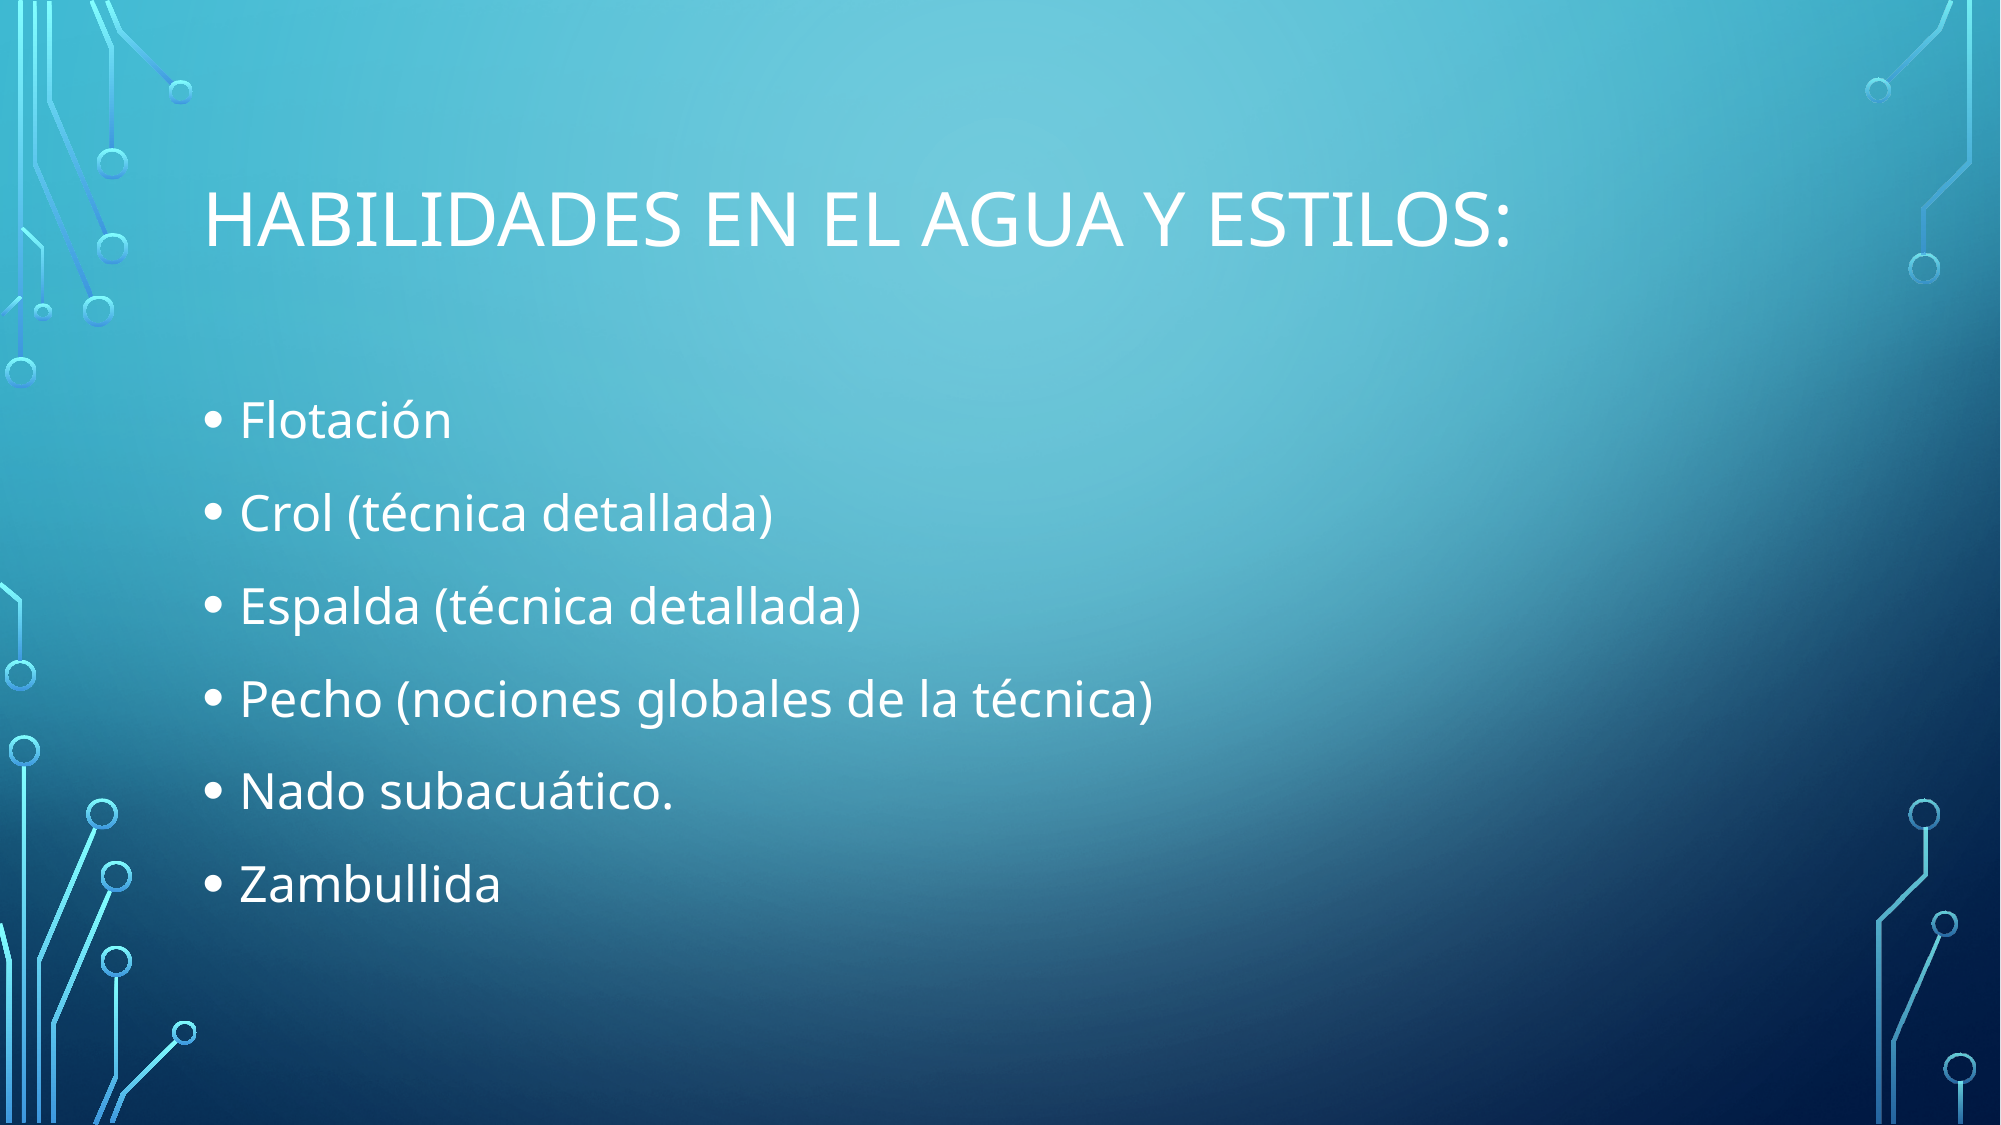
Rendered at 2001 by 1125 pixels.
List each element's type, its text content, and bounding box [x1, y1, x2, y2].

list Flotación Crol (técnica detallada) Espalda (técnica detallada) Pecho (nociones globales de la técnica) Nado subacuático. Zambullida [187, 369, 1813, 950]
title Habilidades en el agua y Estilos: [187, 101, 1813, 344]
